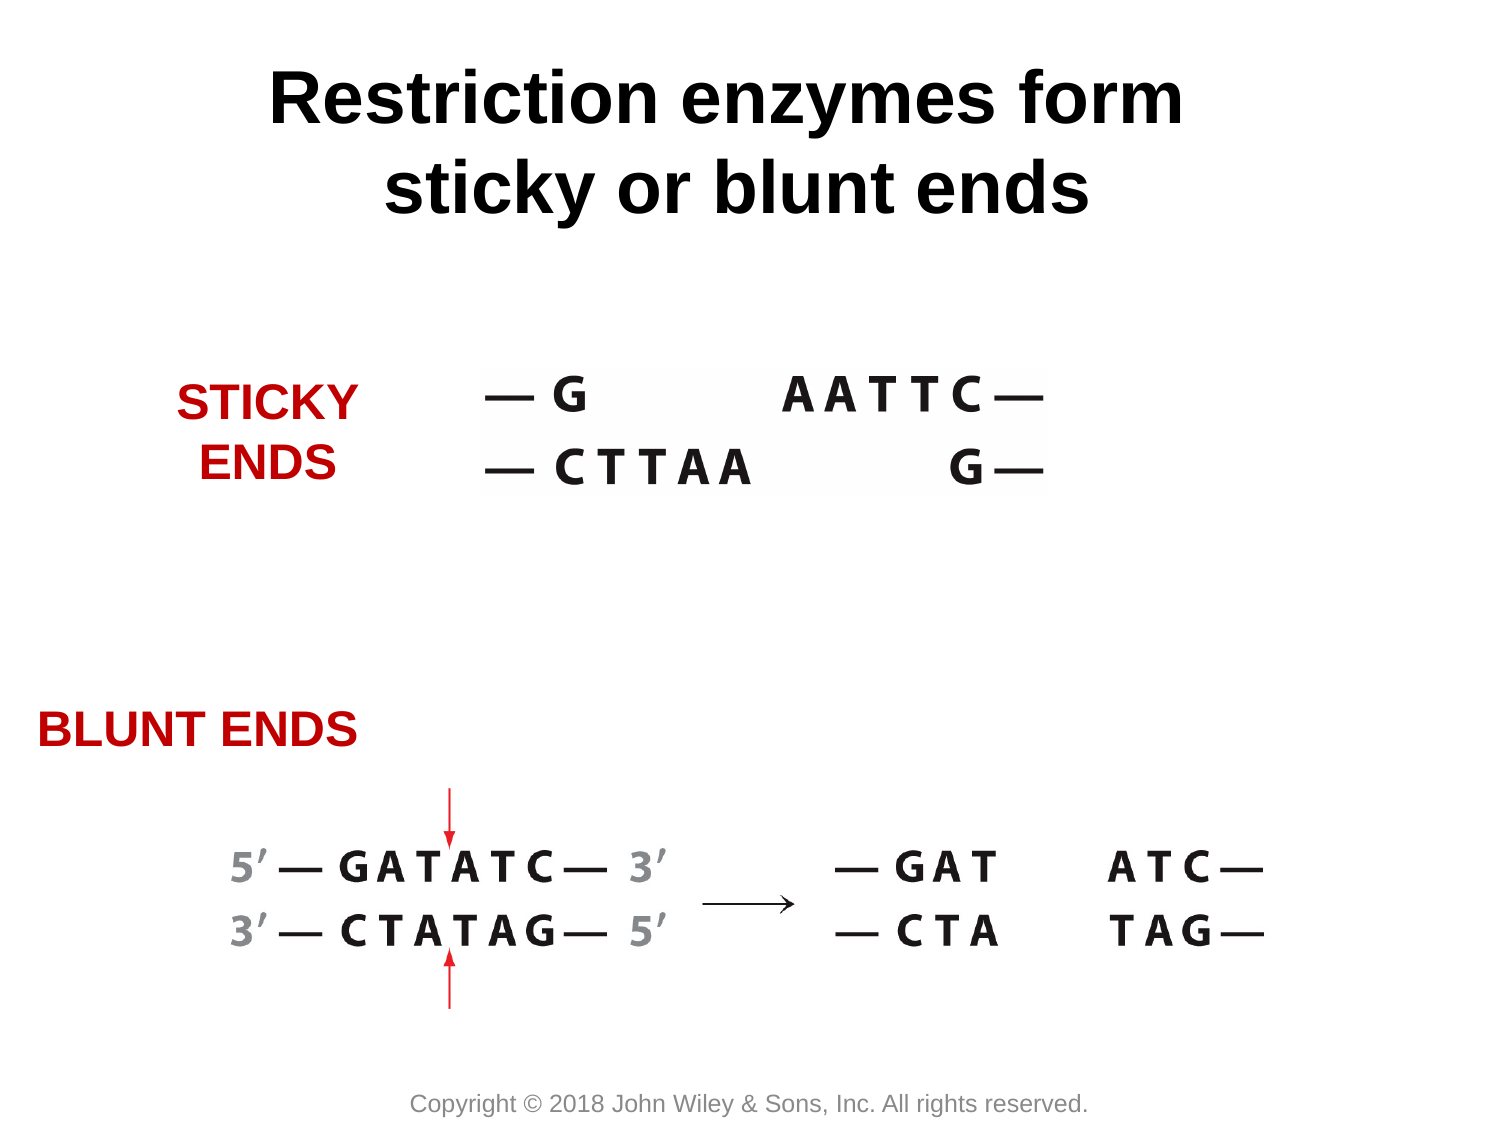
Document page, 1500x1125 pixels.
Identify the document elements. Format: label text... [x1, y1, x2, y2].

title Restriction enzymes form sticky or blunt ends [50, 45, 1425, 233]
picture [225, 782, 1275, 1012]
picture [479, 366, 1050, 495]
text_box STICKY ENDS [161, 362, 375, 497]
text_box BLUNT ENDS [21, 689, 374, 765]
footer Copyright © 2018 John Wiley & Sons, Inc. All rights reserved. [307, 1065, 1193, 1125]
